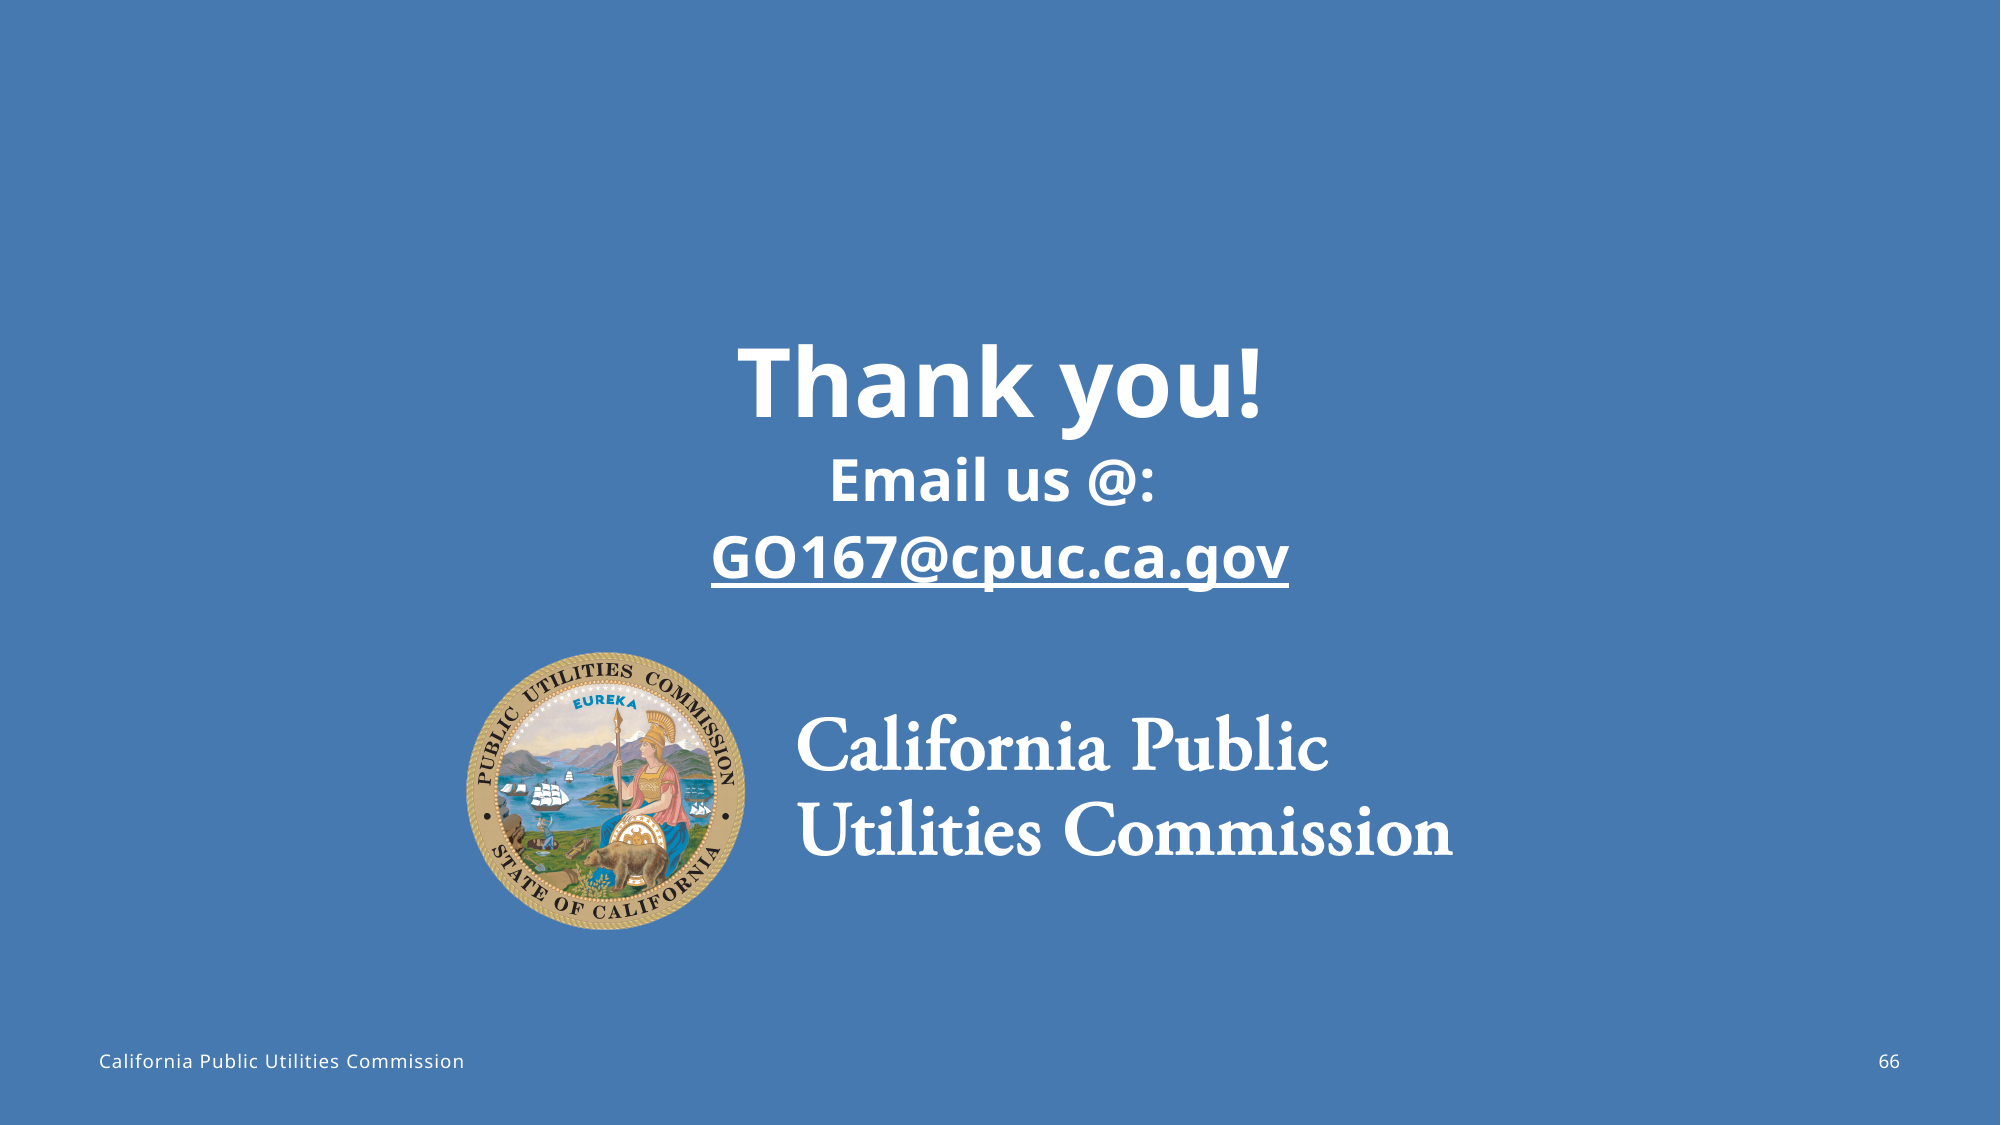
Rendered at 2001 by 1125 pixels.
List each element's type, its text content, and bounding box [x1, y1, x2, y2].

slide_number 66 [1837, 1050, 1900, 1080]
text_box Thank you! Email us @: GO167@cpuc.ca.gov [605, 302, 1395, 473]
picture [466, 652, 1453, 930]
